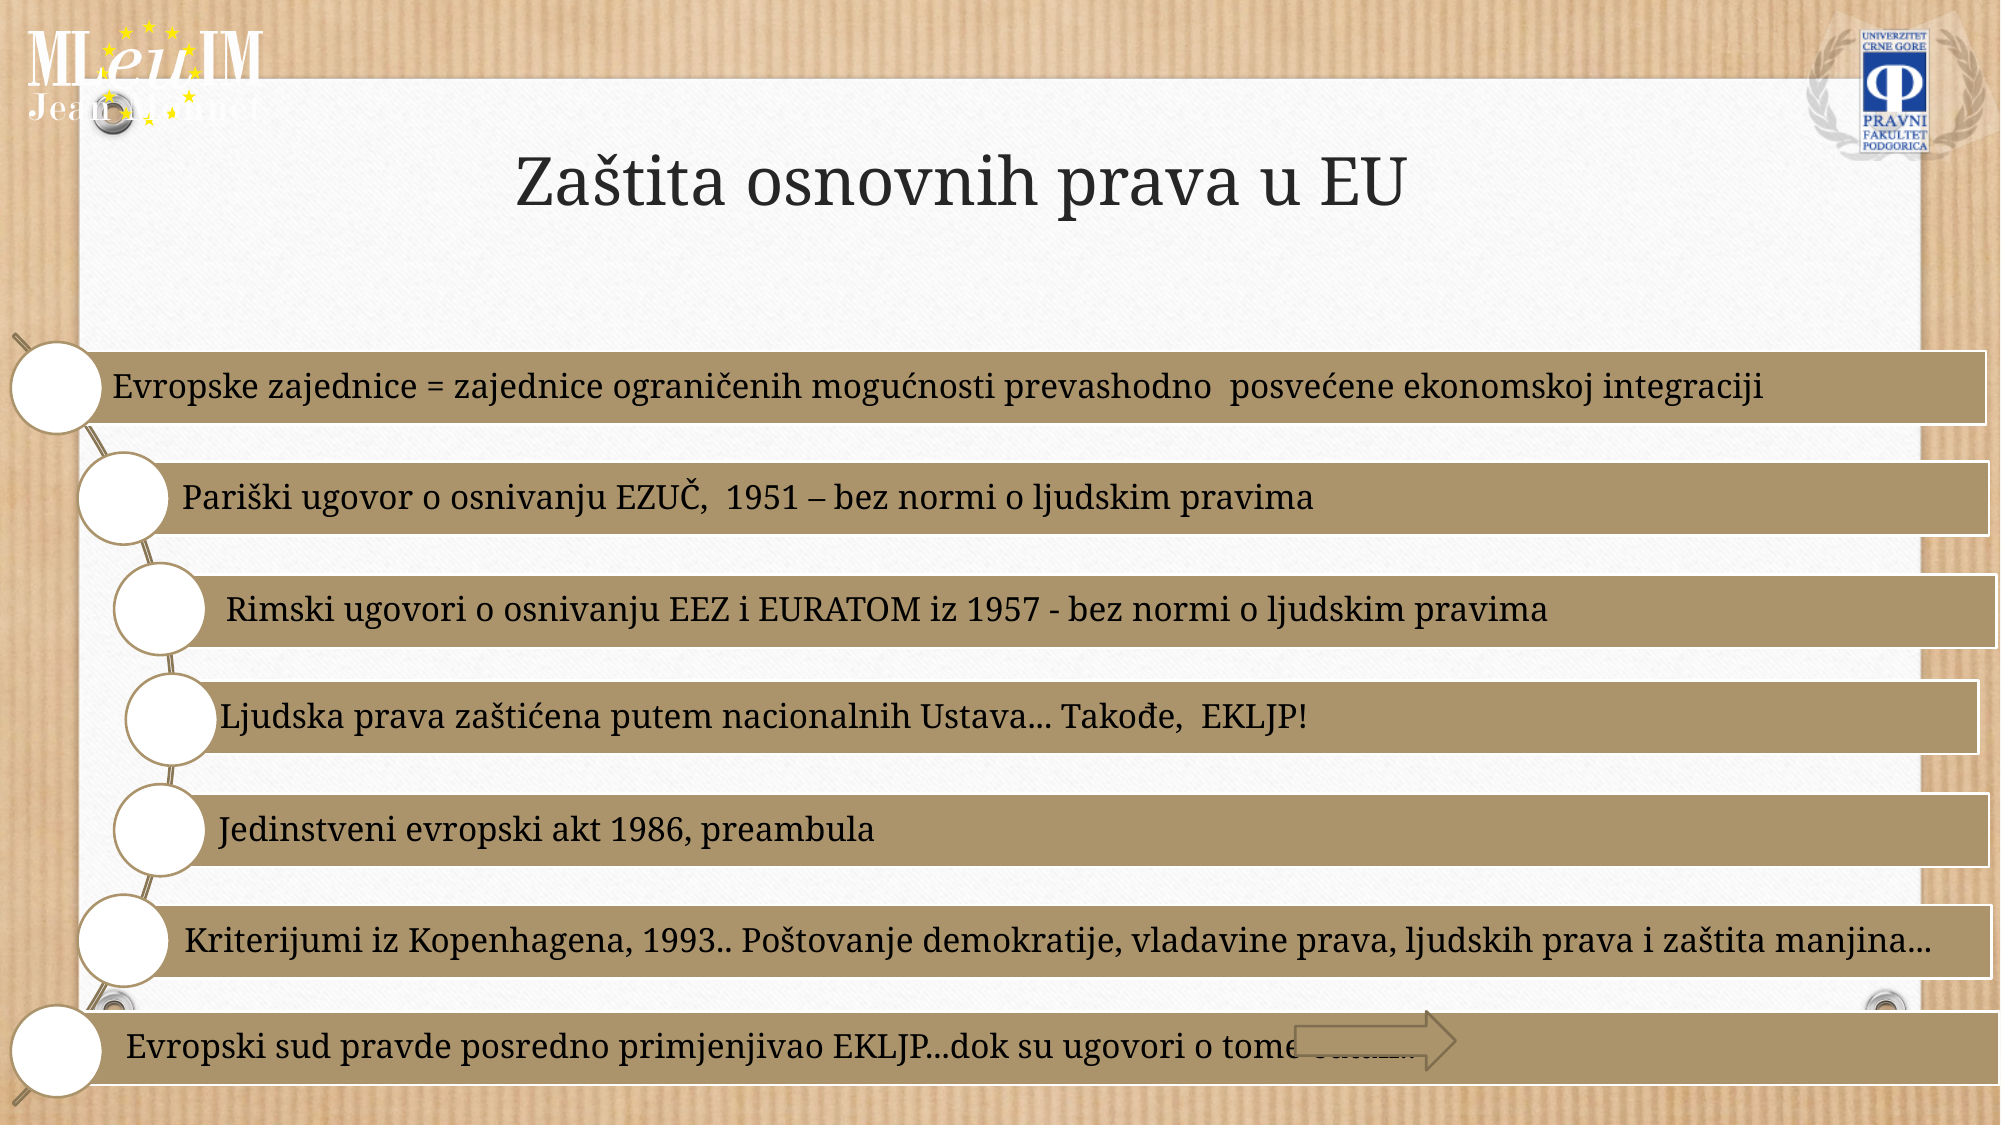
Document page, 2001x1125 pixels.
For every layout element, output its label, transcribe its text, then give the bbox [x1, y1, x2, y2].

picture [0, 0, 2001, 1125]
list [0, 314, 2000, 1125]
title Zaštita osnovnih prava u EU [5, 125, 1919, 232]
